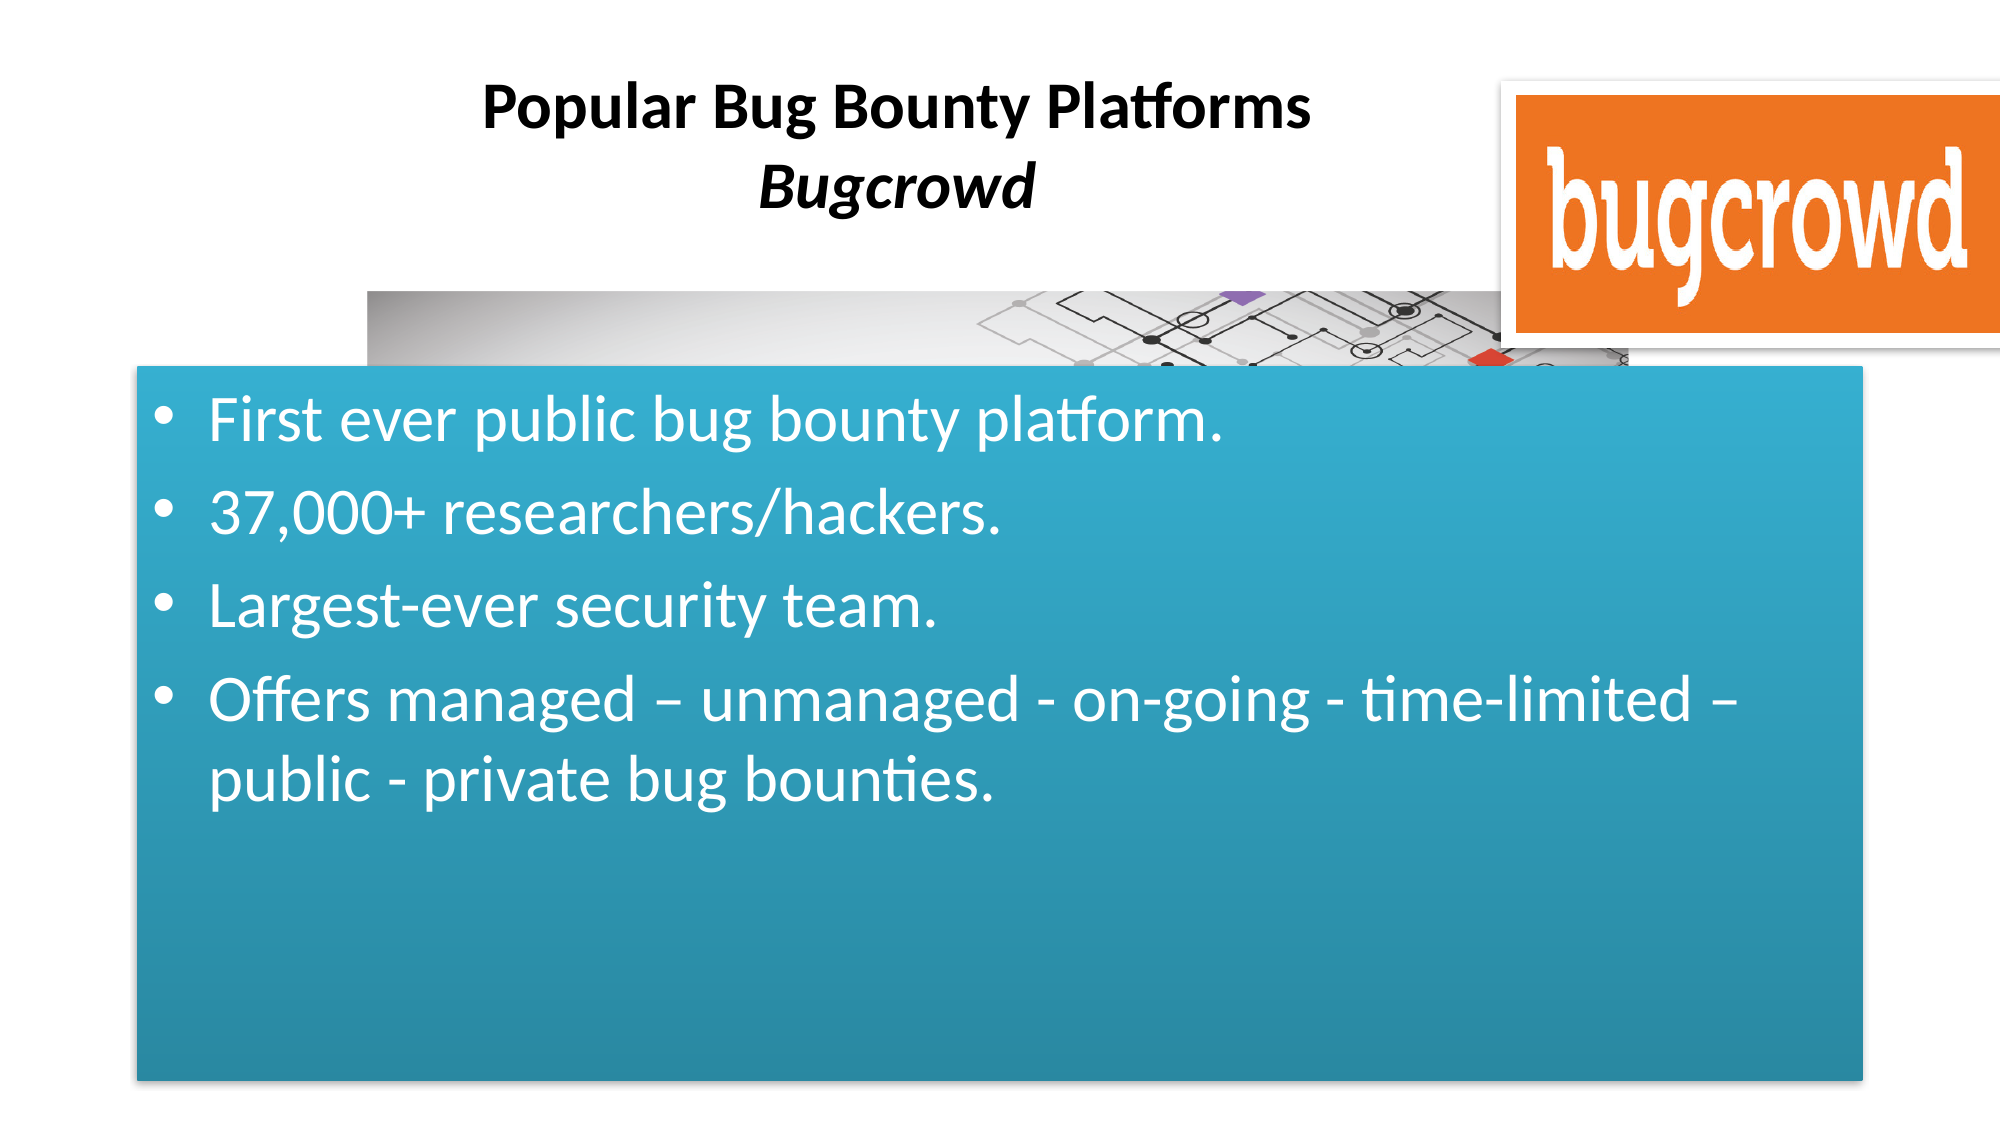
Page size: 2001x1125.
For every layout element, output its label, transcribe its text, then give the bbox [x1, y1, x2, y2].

text_box First ever public bug bounty platform. 37,000+ researchers/hackers. Largest-ever security team. Offers managed – unmanaged - on-going - time-limited – public - private bug bounties. [137, 366, 1863, 1081]
text_box Popular Bug Bounty Platforms Bugcrowd [397, 54, 1398, 230]
picture [0, 0, 2001, 1125]
